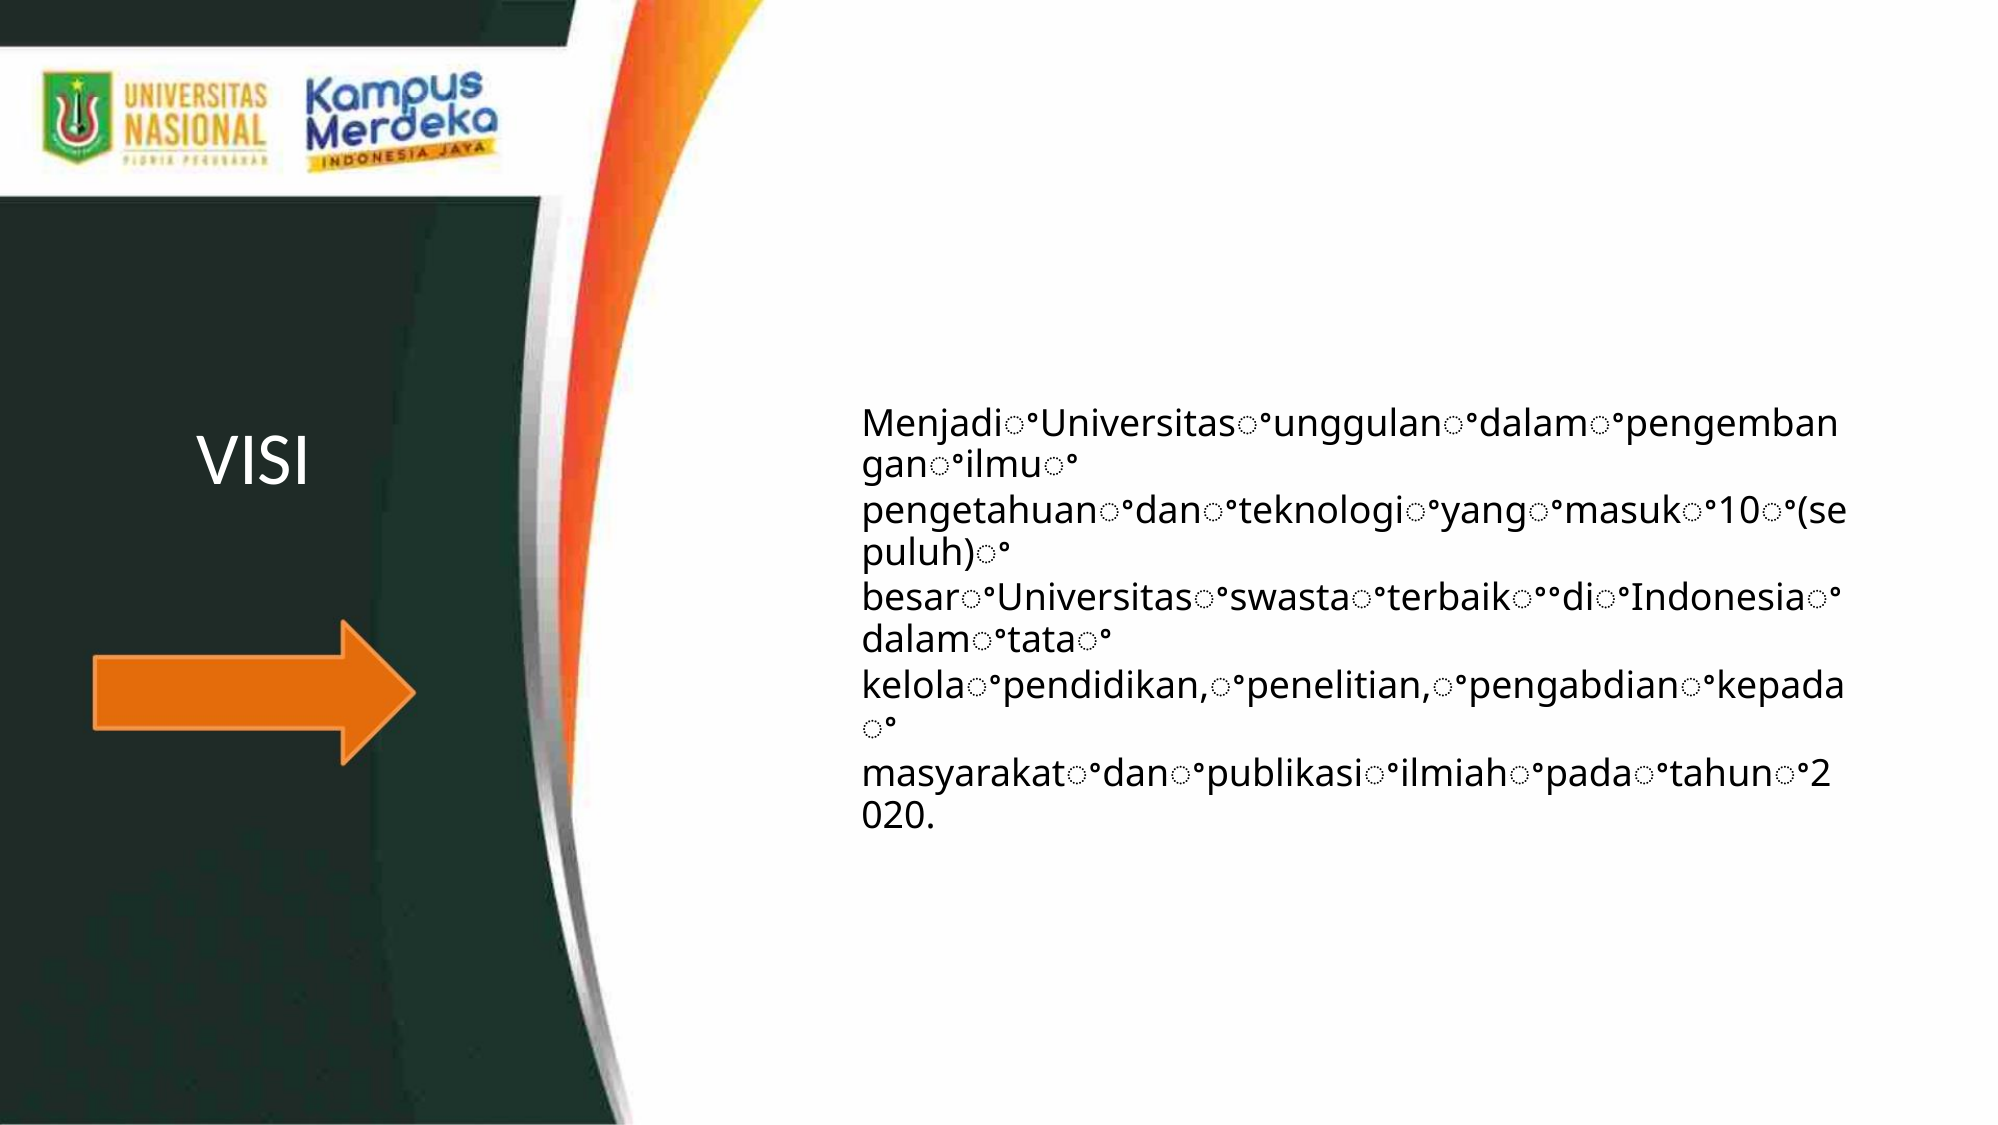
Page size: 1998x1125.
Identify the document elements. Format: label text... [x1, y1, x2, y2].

text_box [0, 0, 1998, 1125]
text_box MenjadiꢀUniversitasꢀunggulanꢀdalamꢀpengembanganꢀilmuꢀ pengetahuanꢀdanꢀteknologiꢀyangꢀmasukꢀ10ꢀ(sepuluh)ꢀ besarꢀUniversitasꢀswastaꢀterbaikꢀꢀdiꢀIndonesiaꢀdalamꢀtataꢀ kelolaꢀpendidikan,ꢀpenelitian,ꢀpengabdianꢀkepadaꢀ masyarakatꢀdanꢀpublikasiꢀilmiahꢀpadaꢀtahunꢀ2020. [861, 401, 1852, 836]
text_box VISI [196, 424, 337, 500]
